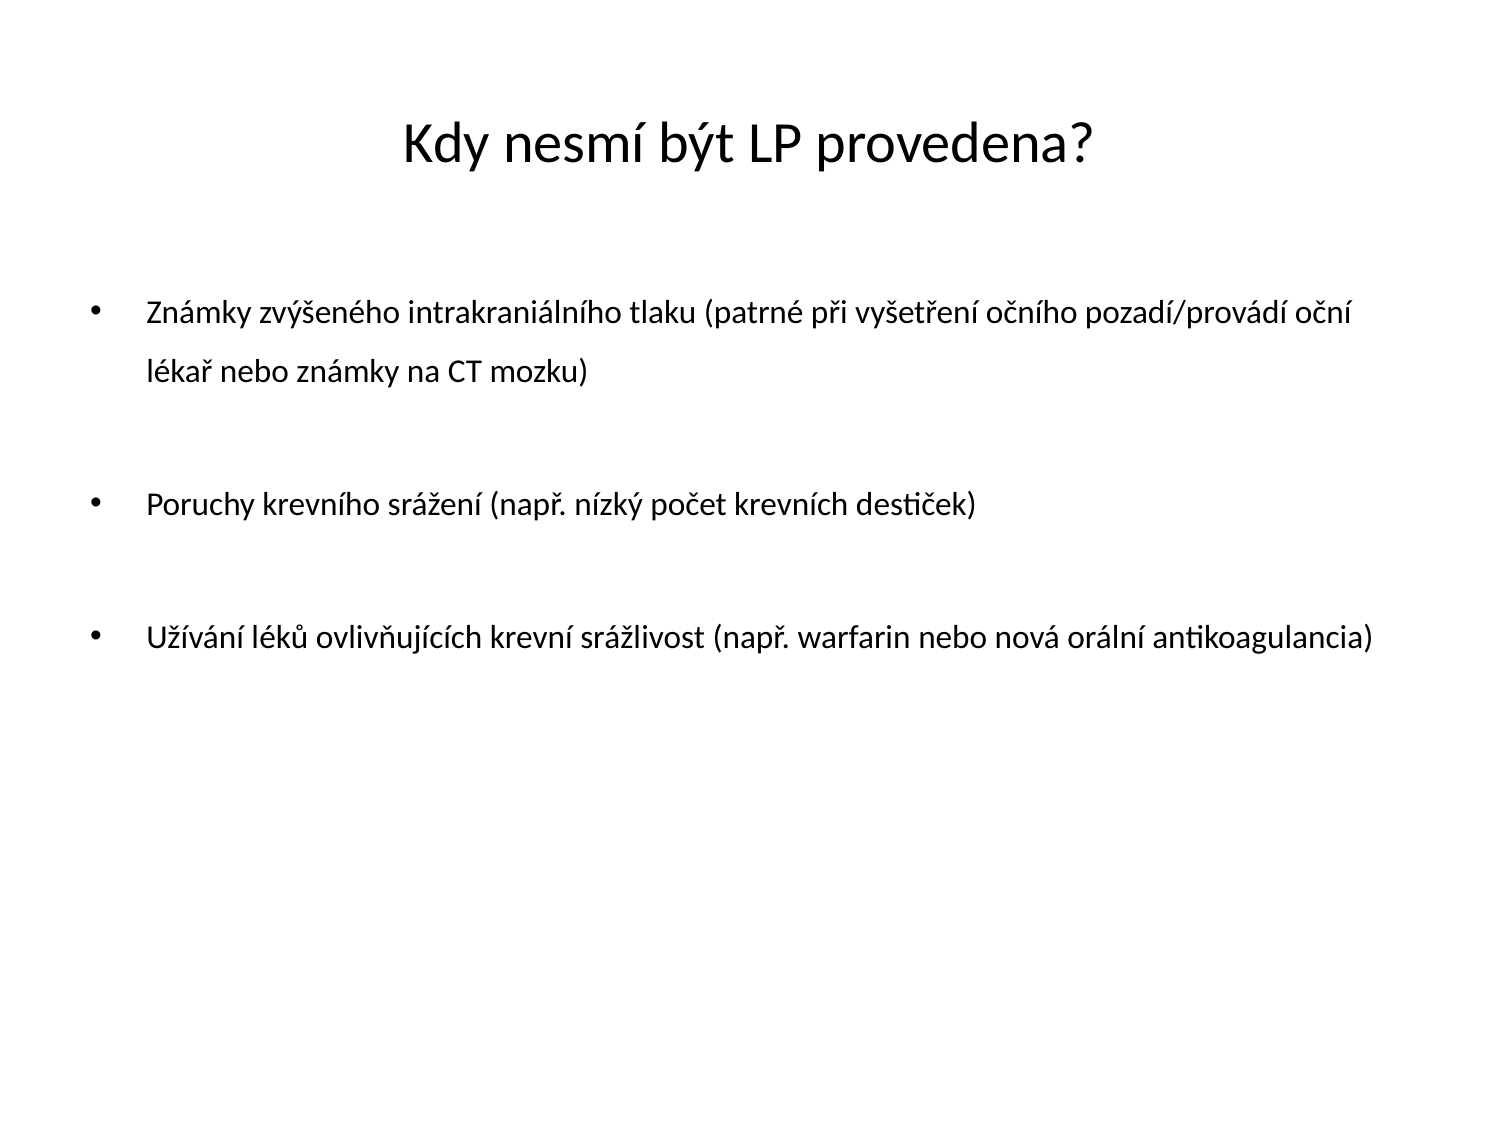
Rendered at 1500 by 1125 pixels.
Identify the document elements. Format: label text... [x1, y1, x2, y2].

list Známky zvýšeného intrakraniálního tlaku (patrné při vyšetření očního pozadí/provádí oční lékař nebo známky na CT mozku) Poruchy krevního srážení (např. nízký počet krevních destiček) Užívání léků ovlivňujících krevní srážlivost (např. warfarin nebo nová orální antikoagulancia) [75, 262, 1425, 1005]
title Kdy nesmí být LP provedena? [75, 45, 1425, 233]
